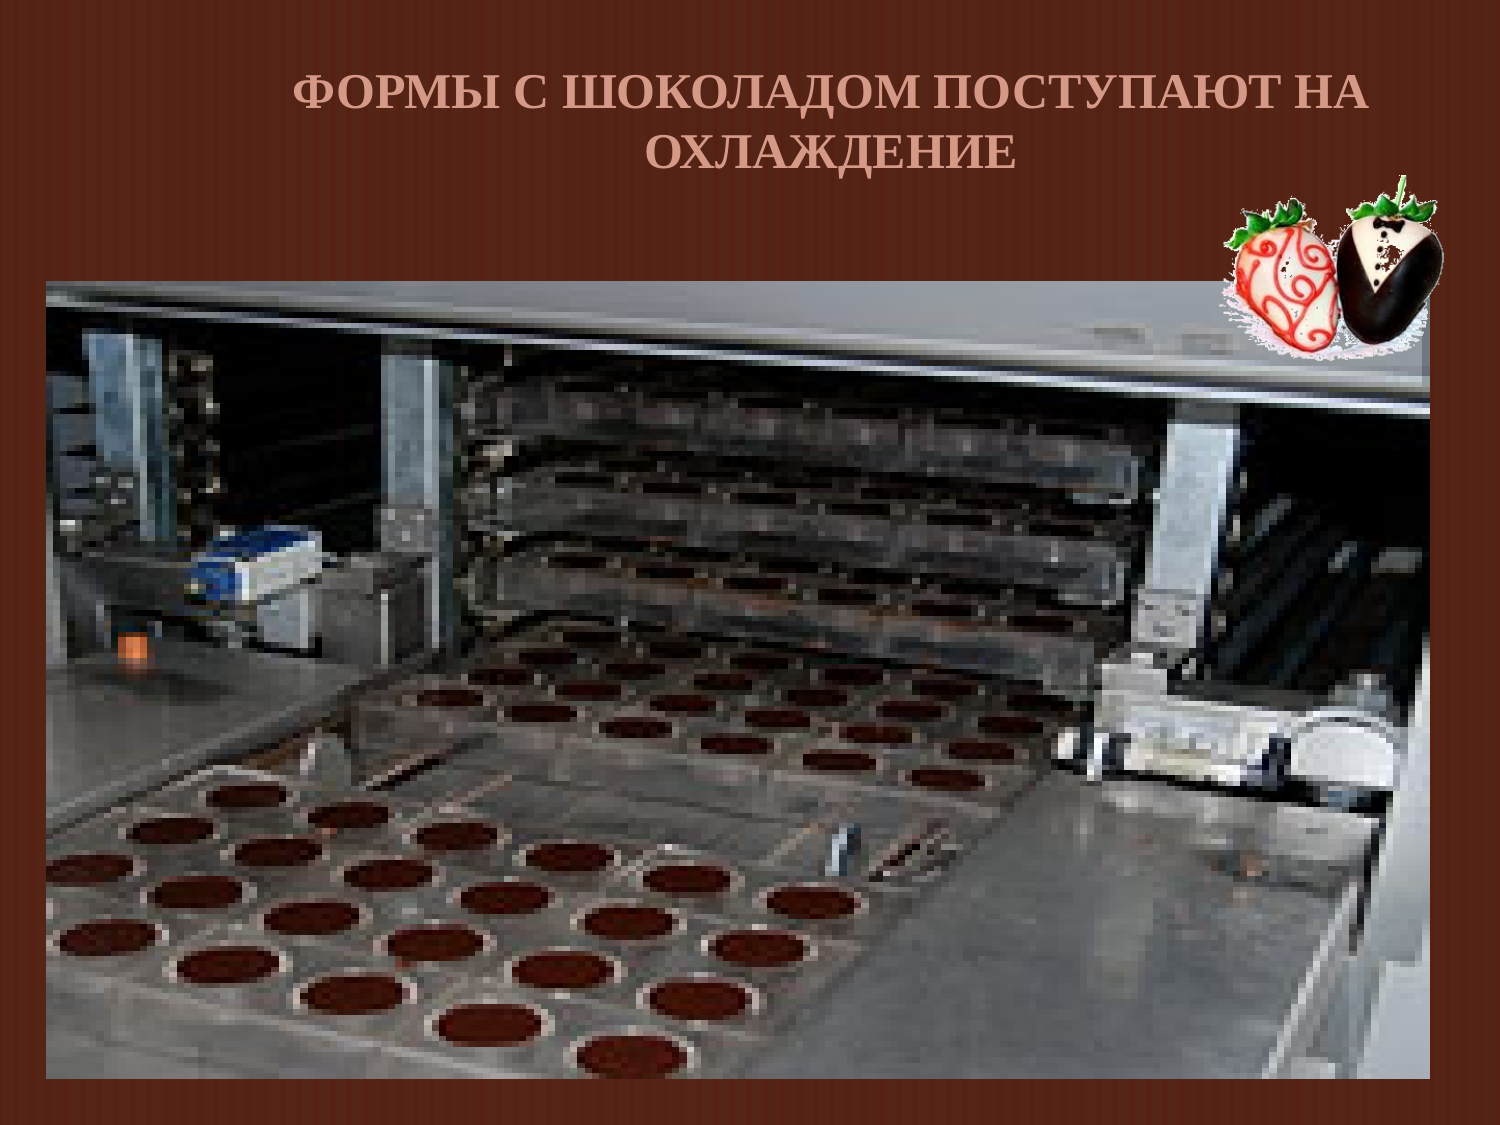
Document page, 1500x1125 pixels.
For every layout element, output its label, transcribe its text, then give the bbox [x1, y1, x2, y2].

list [46, 280, 1430, 1079]
picture [1206, 175, 1456, 364]
title Формы с шоколадом поступают на охлаждение [162, 37, 1500, 200]
